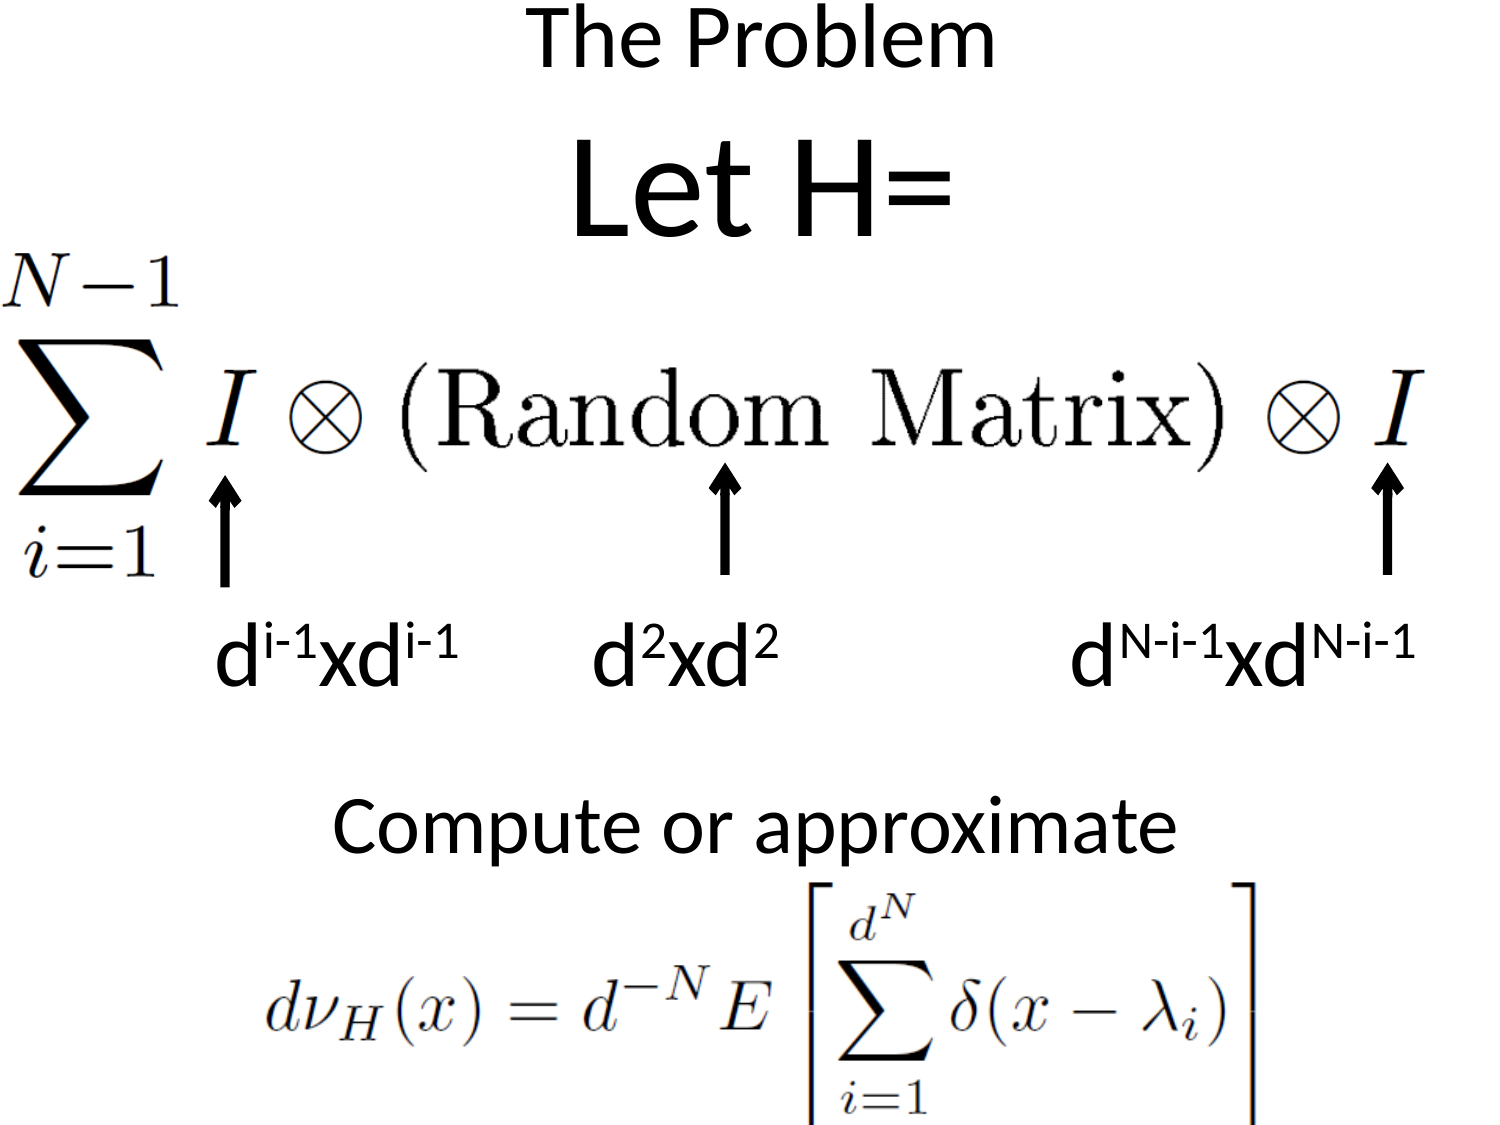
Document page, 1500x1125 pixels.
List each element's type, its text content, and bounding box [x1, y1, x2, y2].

picture [0, 237, 1426, 588]
text_box Compute or approximate [317, 762, 1195, 835]
text_box di-1xdi-1 d2xd2 dN-i-1xdN-i-1 [199, 587, 1500, 823]
title The Problem Let H= [87, 0, 1438, 305]
picture [199, 837, 1288, 1125]
